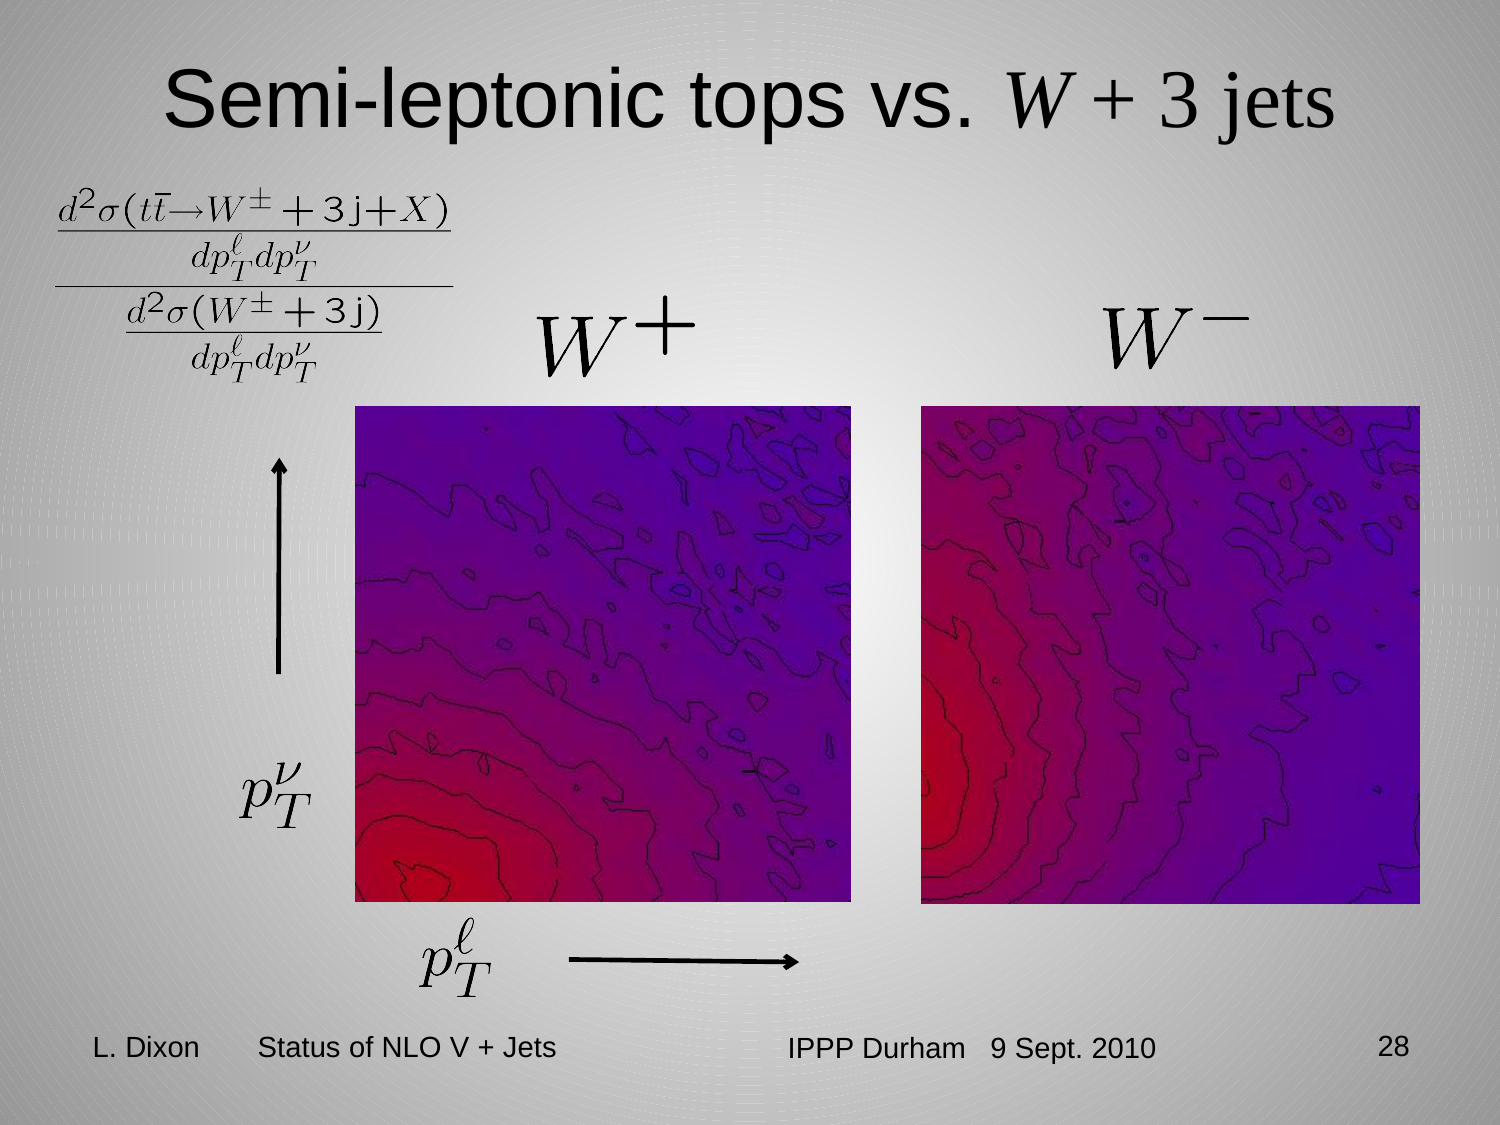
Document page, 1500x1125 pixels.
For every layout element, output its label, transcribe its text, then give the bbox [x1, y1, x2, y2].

picture [534, 294, 699, 381]
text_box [568, 959, 800, 963]
picture [235, 762, 313, 830]
slide_number 28 [1238, 1019, 1426, 1099]
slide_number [772, 1021, 1238, 1093]
picture [415, 915, 493, 999]
picture [1100, 307, 1252, 373]
footer L. Dixon Status of NLO V + Jets [77, 1020, 772, 1093]
picture [355, 405, 852, 902]
picture [921, 405, 1420, 905]
title Semi-leptonic tops vs. W + 3 jets [74, 0, 1426, 188]
picture [52, 184, 455, 384]
